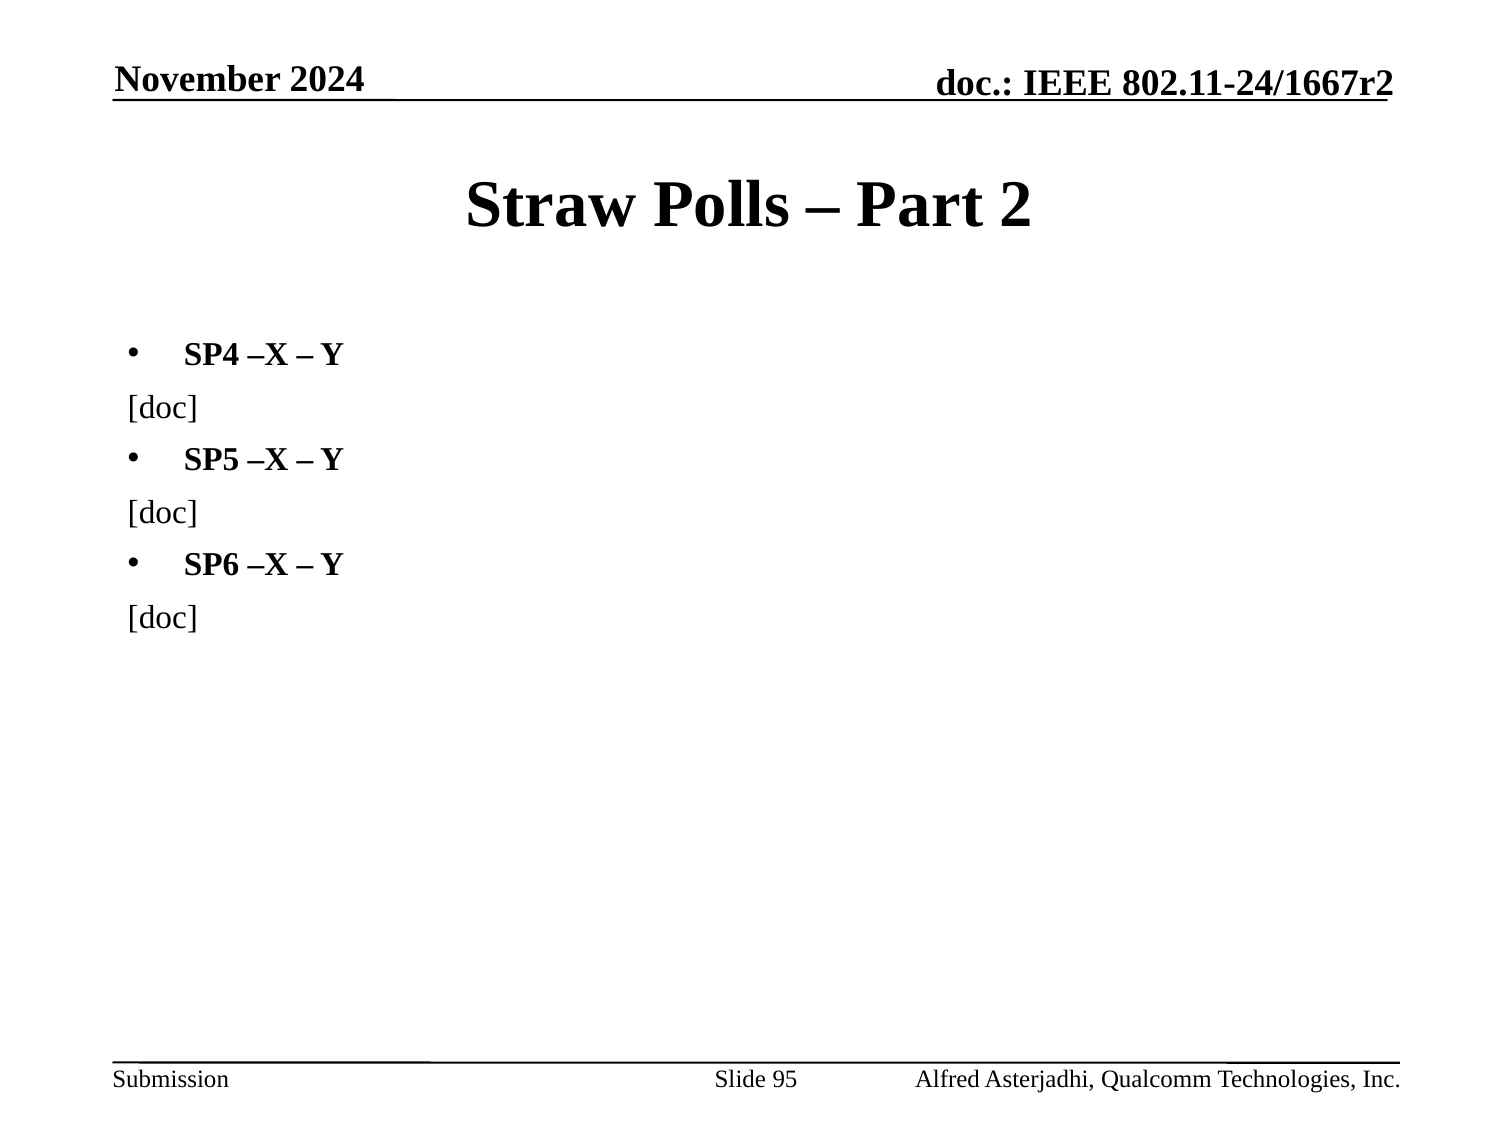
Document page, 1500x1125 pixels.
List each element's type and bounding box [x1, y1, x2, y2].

list [112, 324, 1388, 1000]
title [112, 112, 1388, 288]
slide_number [712, 1061, 800, 1123]
footer [878, 1061, 1402, 1093]
slide_number [114, 54, 423, 100]
